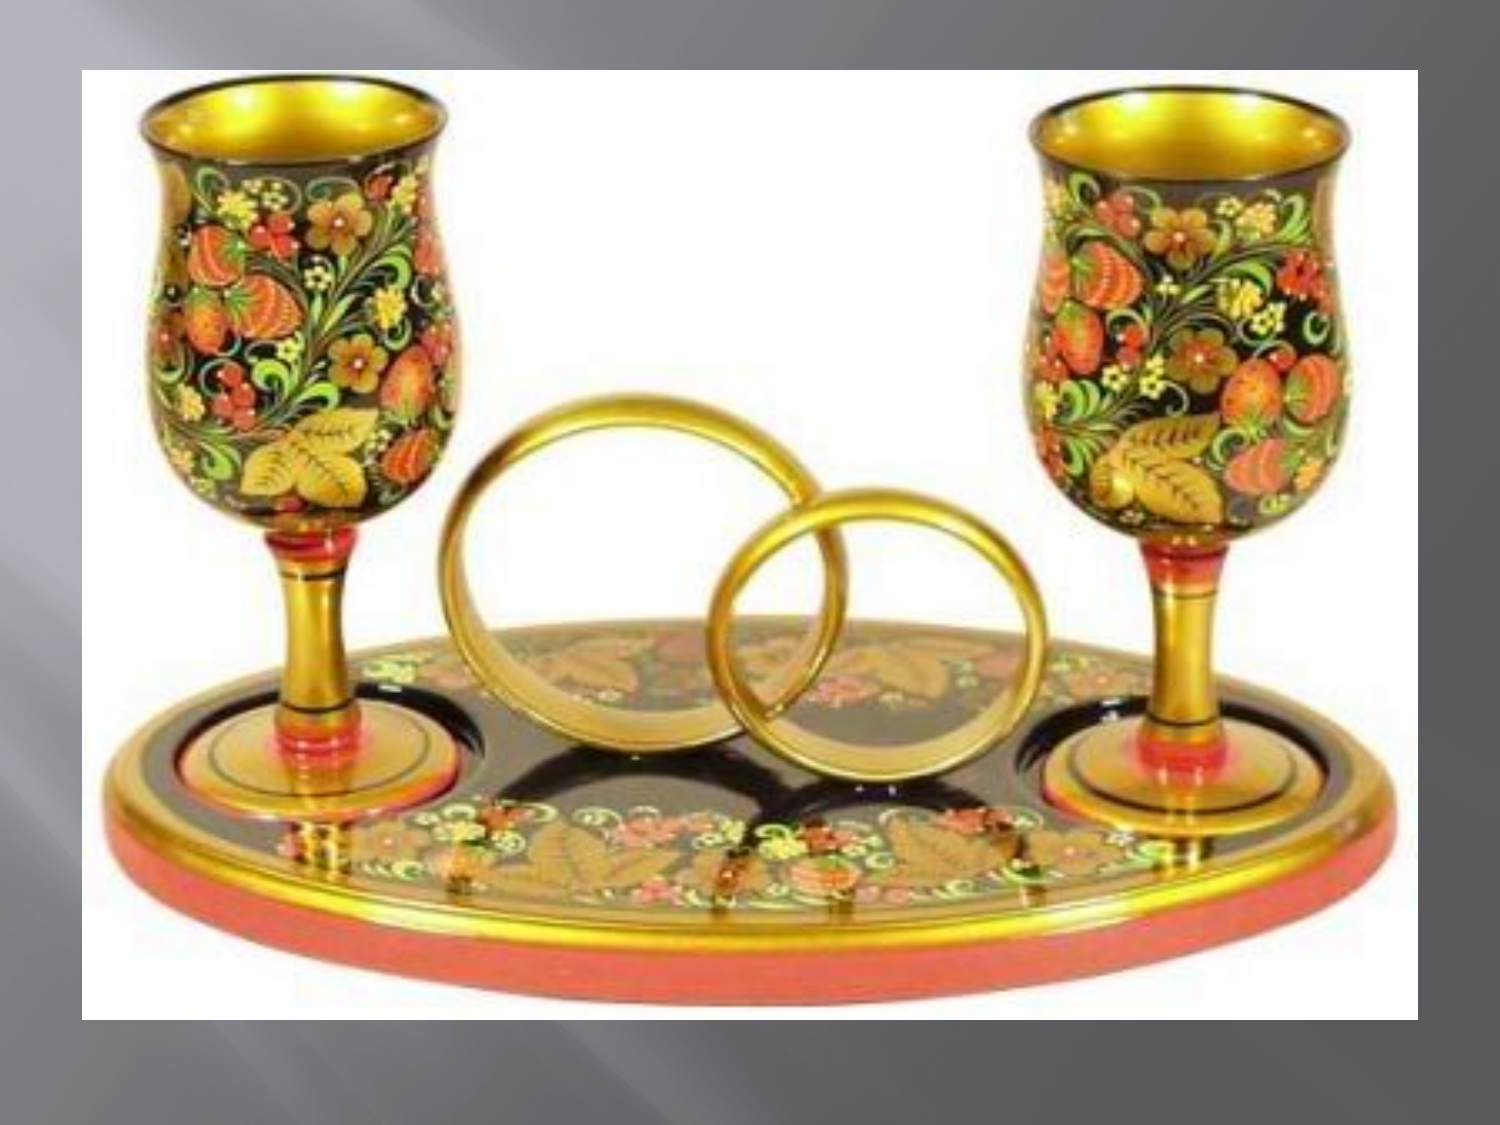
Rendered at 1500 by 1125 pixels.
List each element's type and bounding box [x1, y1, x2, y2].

picture [81, 70, 1419, 1020]
